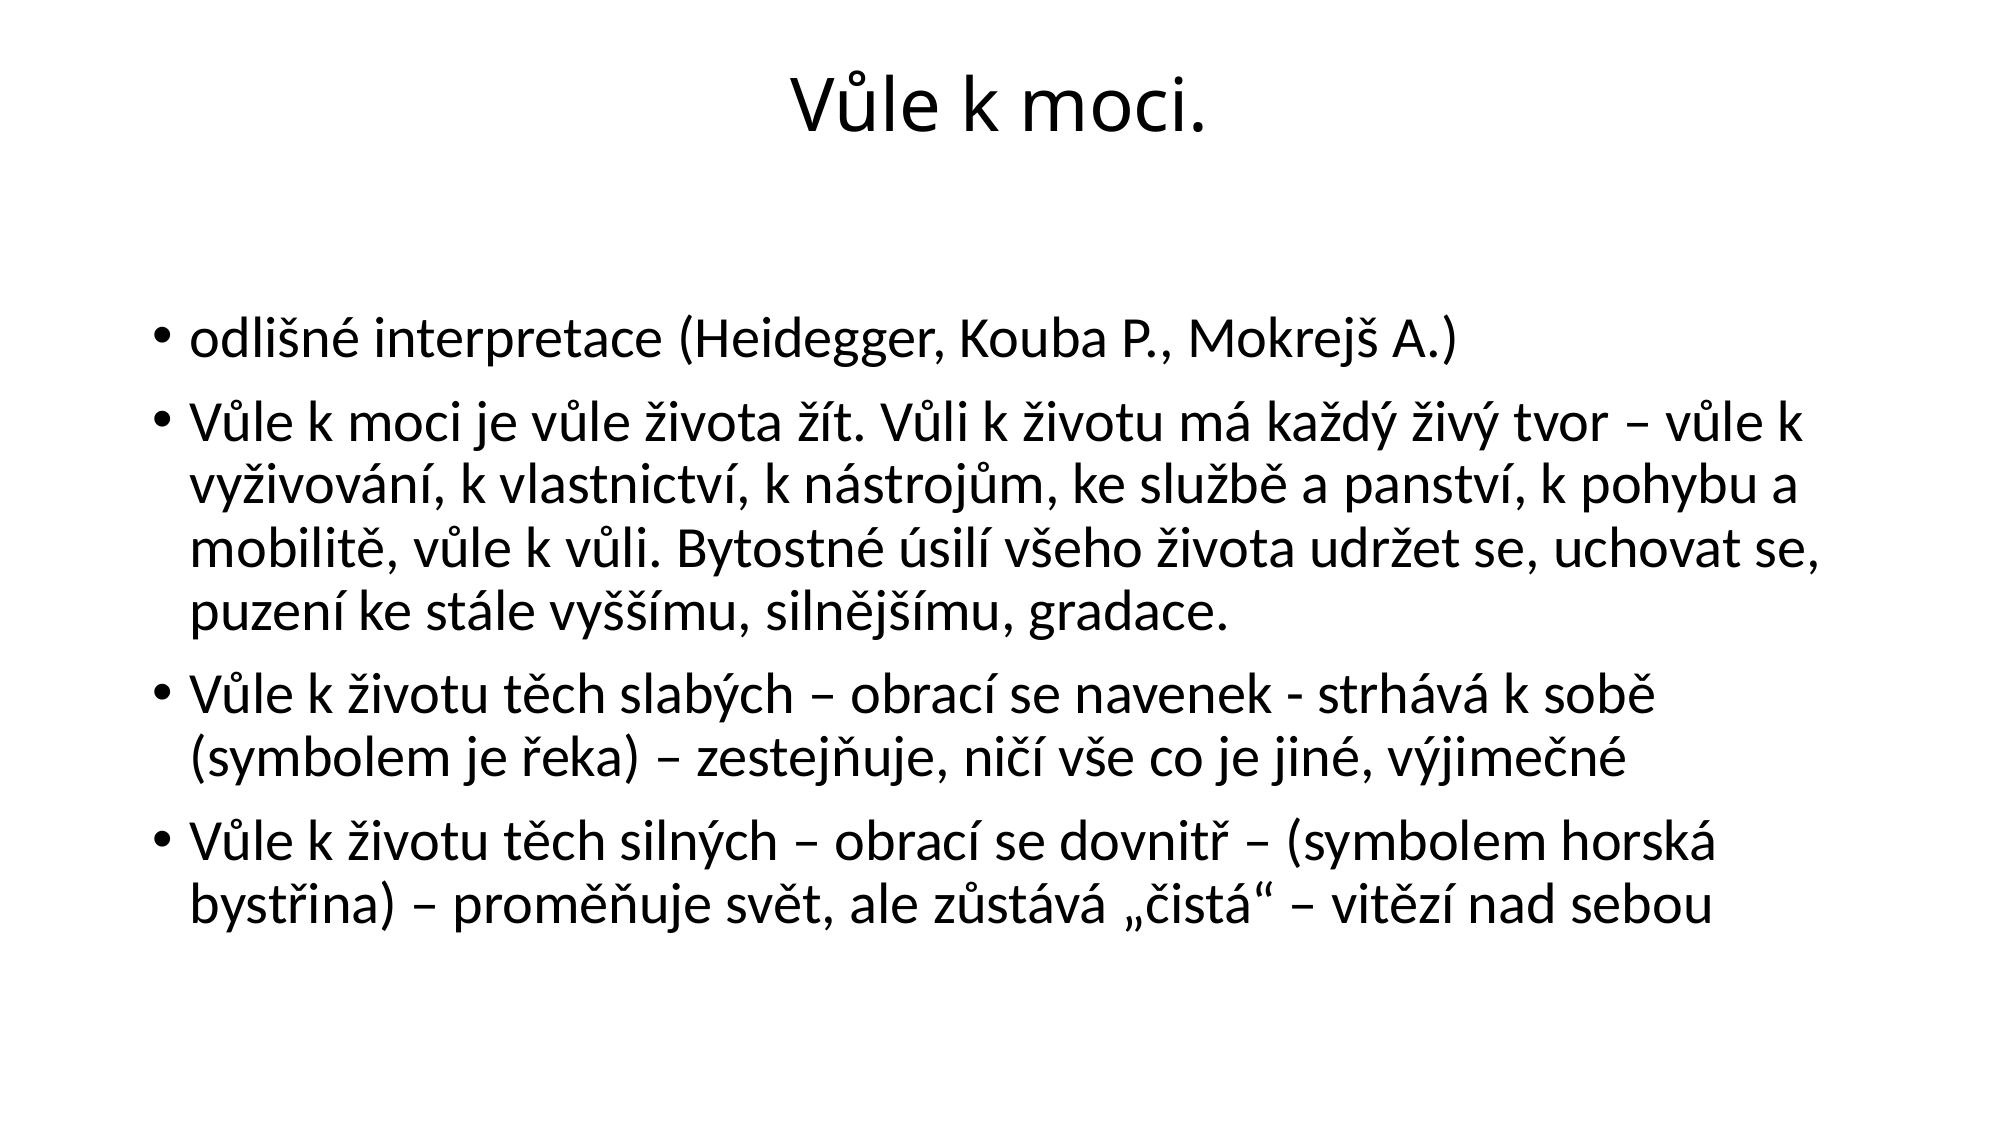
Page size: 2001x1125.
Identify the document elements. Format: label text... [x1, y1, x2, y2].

title Vůle k moci. [137, 59, 1863, 156]
list odlišné interpretace (Heidegger, Kouba P., Mokrejš A.) Vůle k moci je vůle života žít. Vůli k životu má každý živý tvor – vůle k vyživování, k vlastnictví, k nástrojům, ke službě a panství, k pohybu a mobilitě, vůle k vůli. Bytostné úsilí všeho života udržet se, uchovat se, puzení ke stále vyššímu, silnějšímu, gradace. Vůle k životu těch slabých – obrací se navenek - strhává k sobě (symbolem je řeka) – zestejňuje, ničí vše co je jiné, výjimečné Vůle k životu těch silných – obrací se dovnitř – (symbolem horská bystřina) – proměňuje svět, ale zůstává „čistá“ – vitězí nad sebou [137, 299, 1863, 1014]
